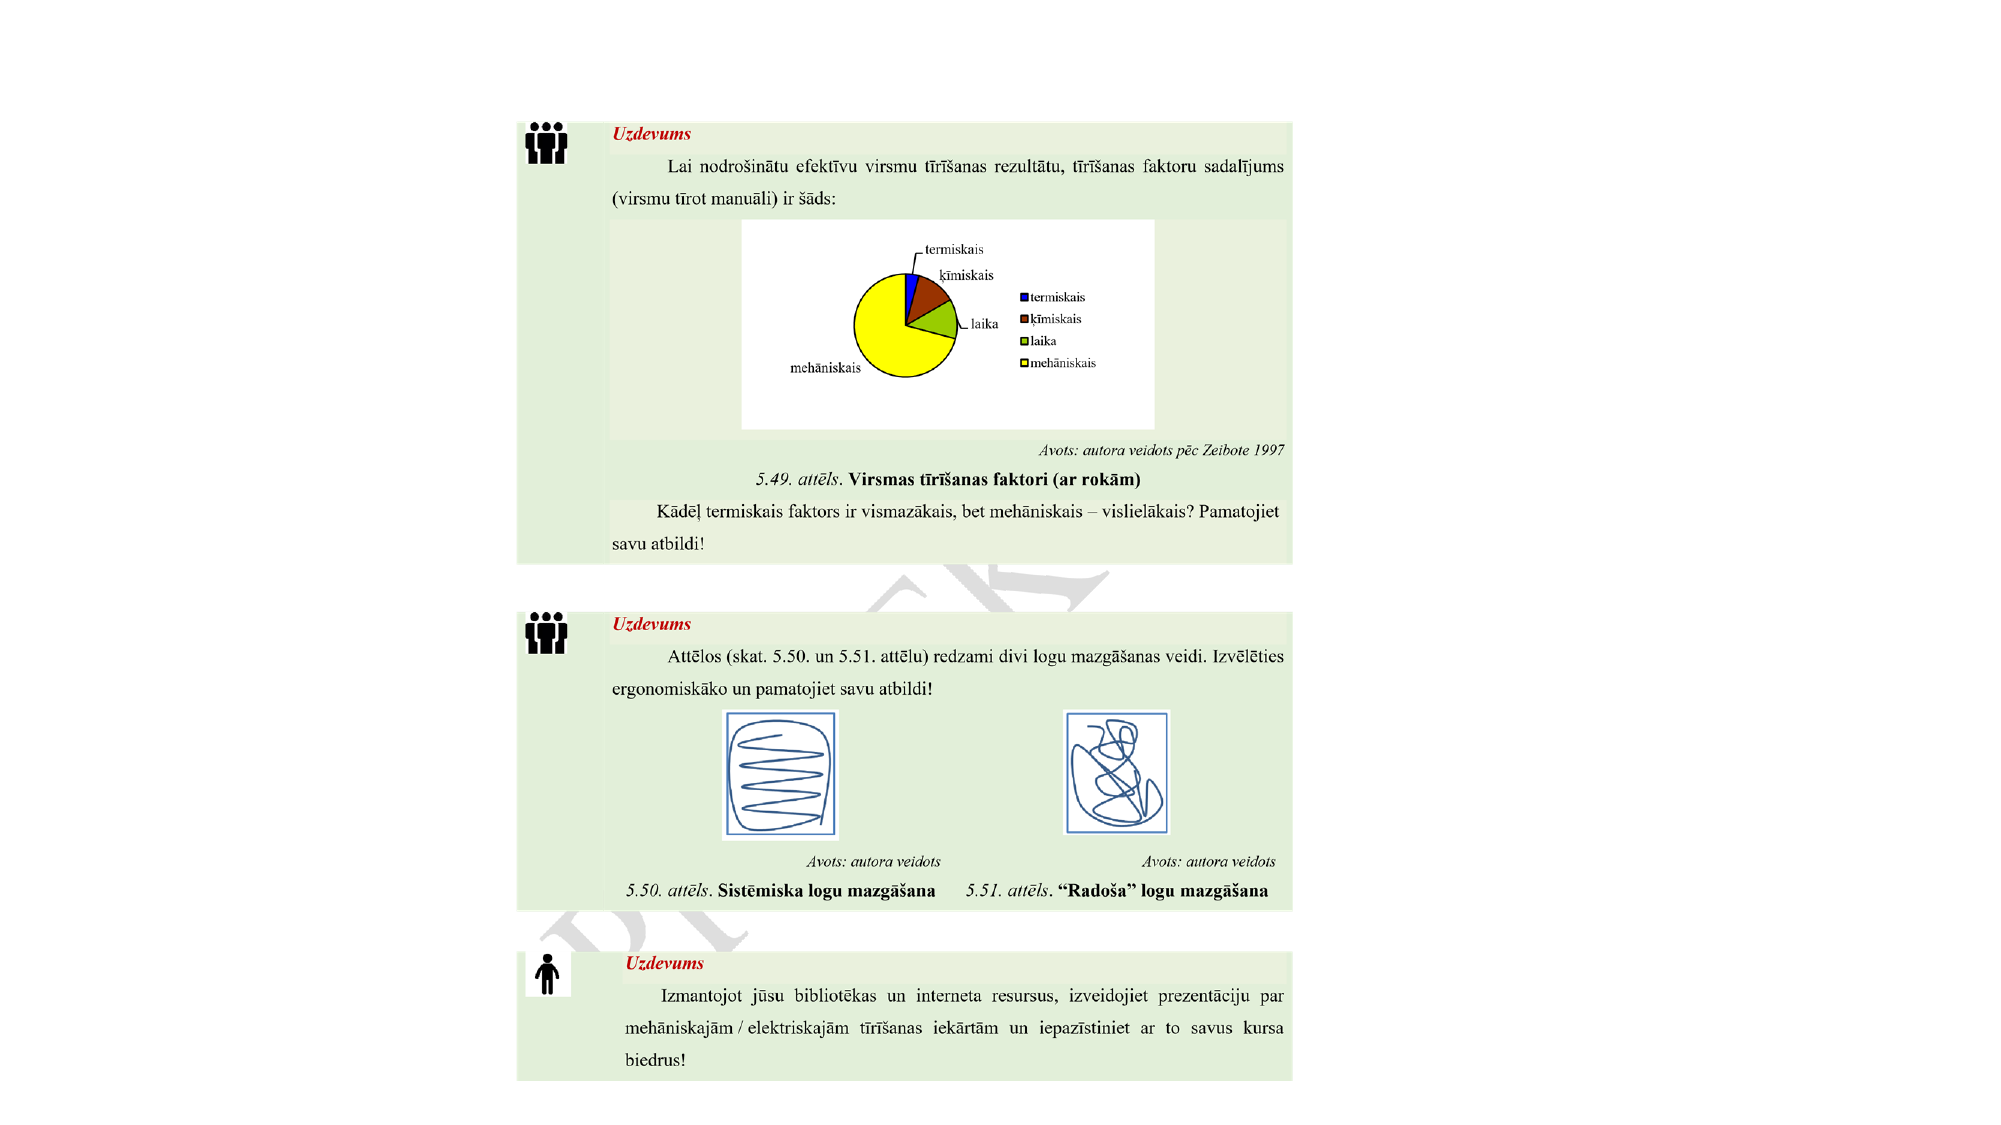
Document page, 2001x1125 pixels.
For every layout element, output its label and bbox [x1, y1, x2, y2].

picture [515, 121, 1293, 1081]
